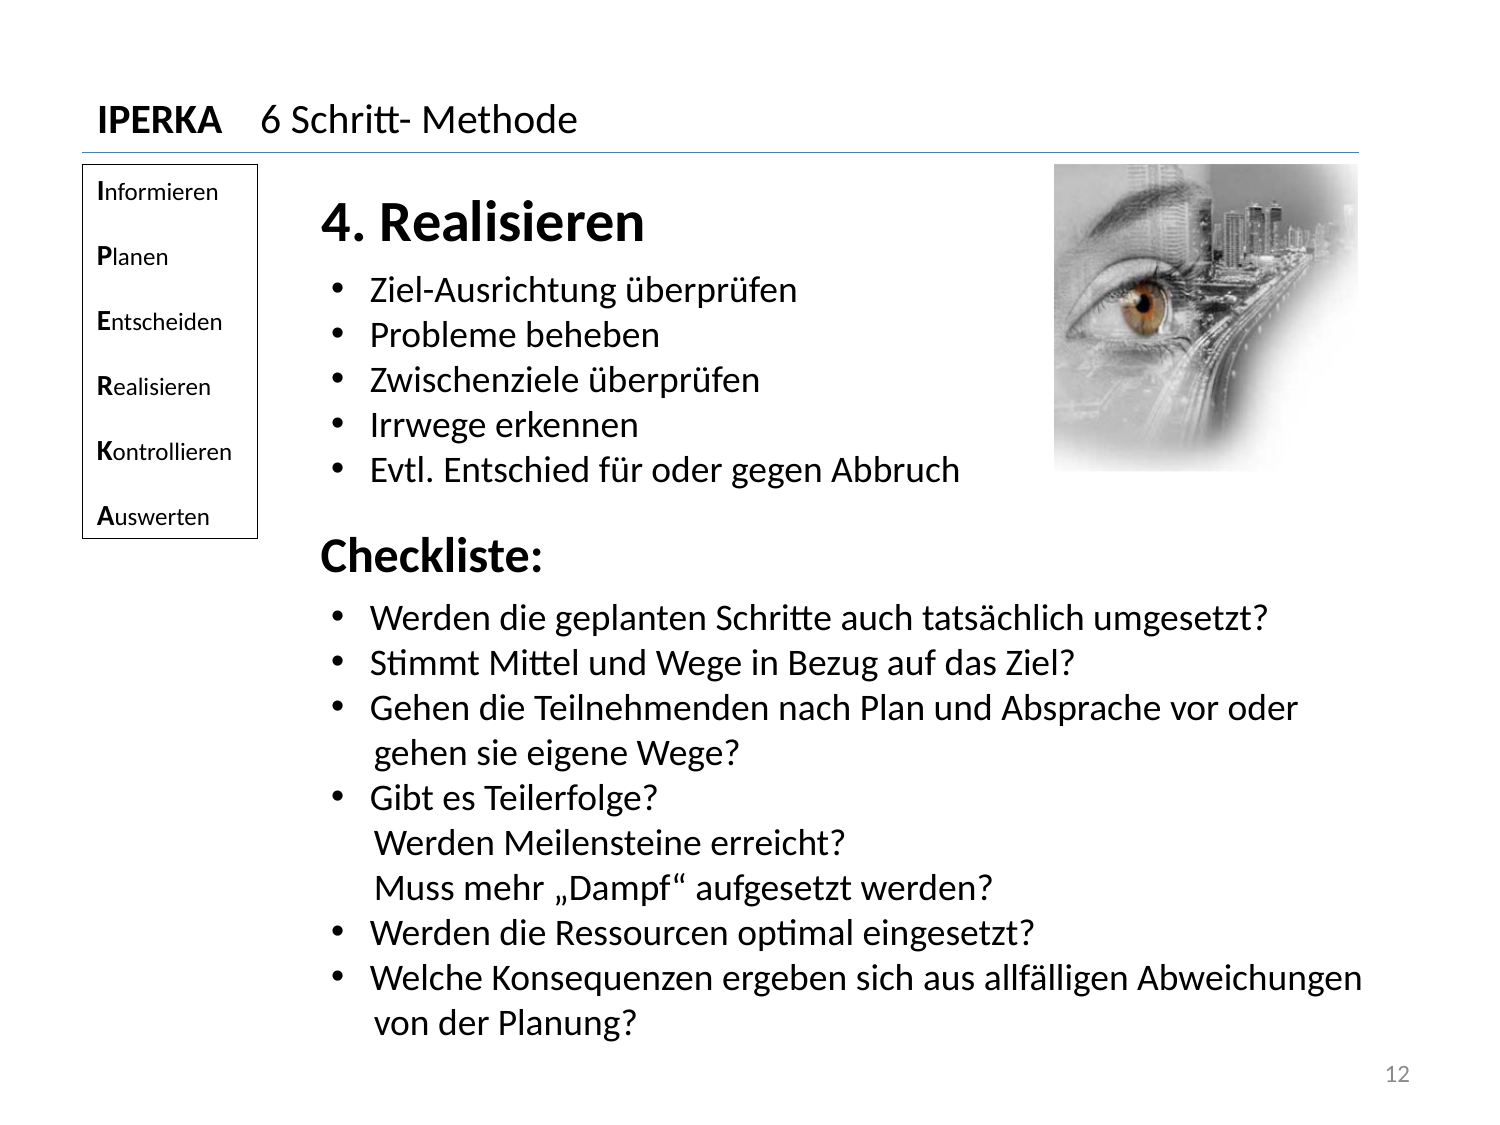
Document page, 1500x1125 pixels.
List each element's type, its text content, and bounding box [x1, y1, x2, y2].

text_box IPERKA 6 Schritt- Methode [82, 159, 1056, 164]
text_box Ziel-Ausrichtung überprüfen Probleme beheben Zwischenziele überprüfen Irrwege erkennen Evtl. Entschied für oder gegen Abbruch [316, 257, 1025, 543]
text_box Checkliste: [305, 515, 559, 681]
picture [1054, 163, 1360, 481]
text_box Informieren Planen Entscheiden Realisieren Kontrollieren Auswerten [82, 164, 258, 539]
slide_number 12 [1074, 1042, 1425, 1103]
text_box Werden die geplanten Schritte auch tatsächlich umgesetzt? Stimmt Mittel und Wege in Bezug auf das Ziel? Gehen die Teilnehmenden nach Plan und Absprache vor oder gehen sie eigene Wege? Gibt es Teilerfolge? Werden Meilensteine erreicht? Muss mehr „Dampf“ aufgesetzt werden? Werden die Ressourcen optimal eingesetzt? Welche Konsequenzen ergeben sich aus allfälligen Abweichungen von der Planung? [316, 585, 1477, 1096]
text_box 4. Realisieren [307, 175, 661, 261]
text_box IPERKA 6 Schritt- Methode [82, 70, 1219, 152]
